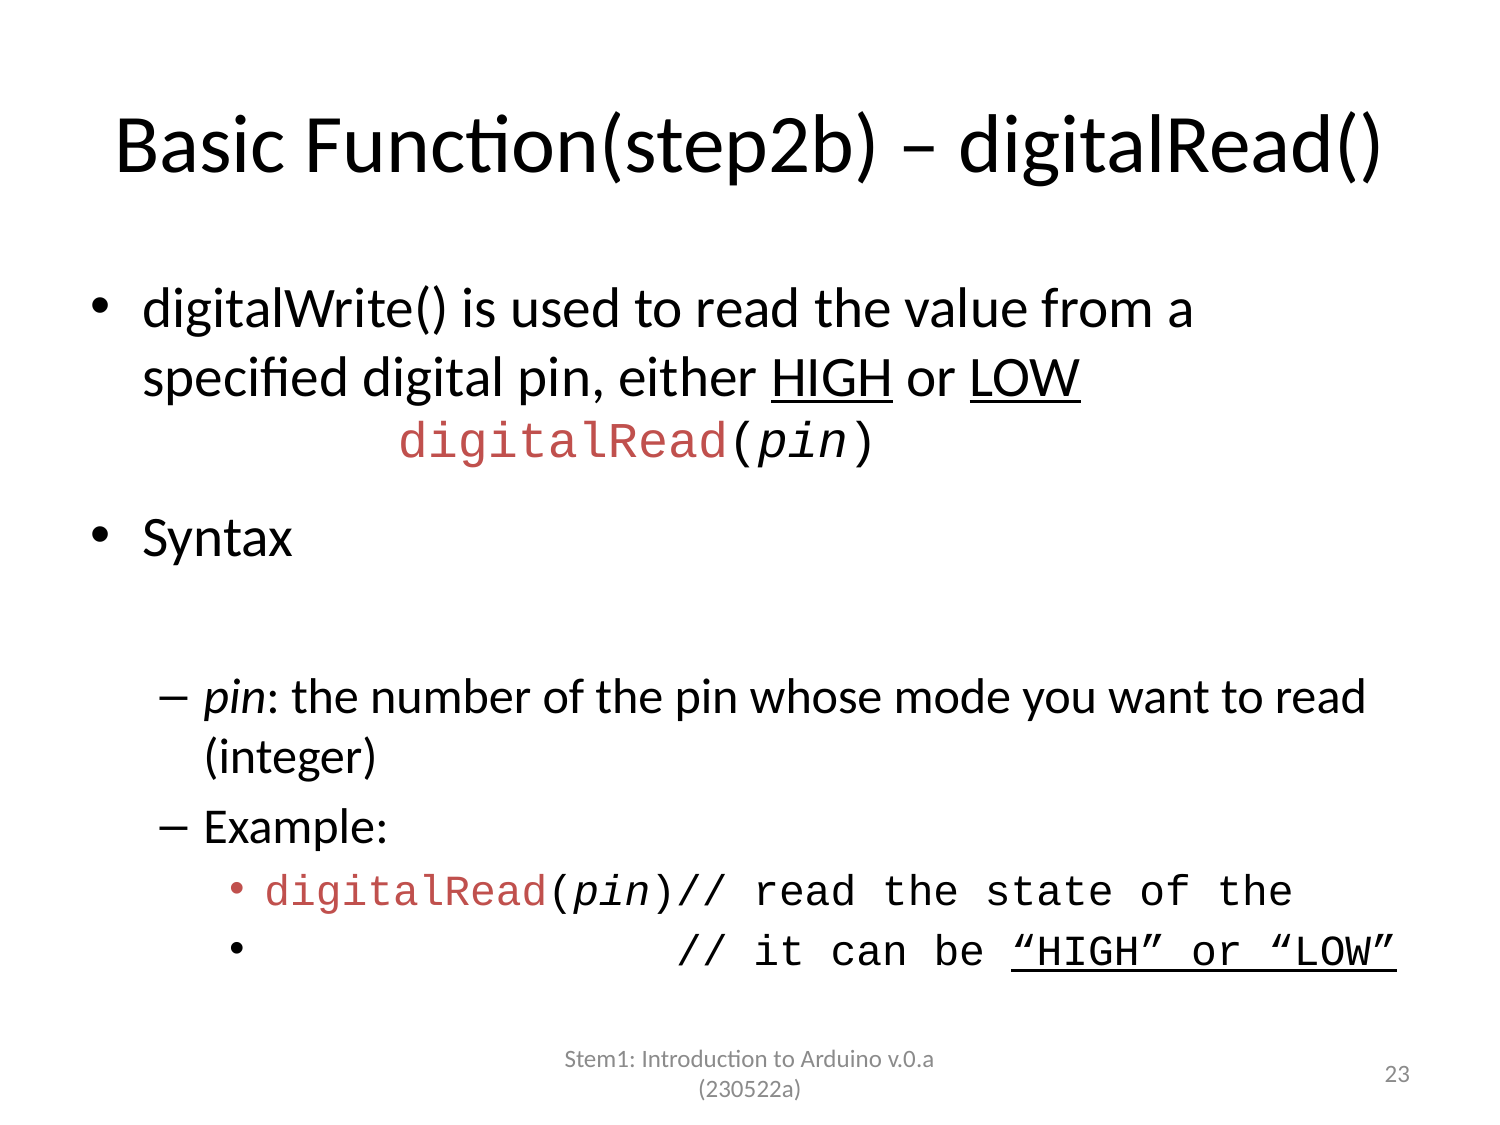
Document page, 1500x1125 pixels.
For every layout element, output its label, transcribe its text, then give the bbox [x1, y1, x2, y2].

footer Stem1: Introduction to Arduino v.0.a (230522a) [512, 1042, 988, 1103]
title Basic Function(step2b) – digitalRead() [75, 45, 1425, 233]
slide_number 23 [1074, 1042, 1425, 1103]
list digitalWrite() is used to read the value from a specified digital pin, either HIGH or LOW Syntax pin: the number of the pin whose mode you want to read (integer) Example: digitalRead(pin)// read the state of the // it can be “HIGH” or “LOW” [75, 262, 1425, 1005]
text_box digitalRead(pin) [383, 399, 893, 475]
